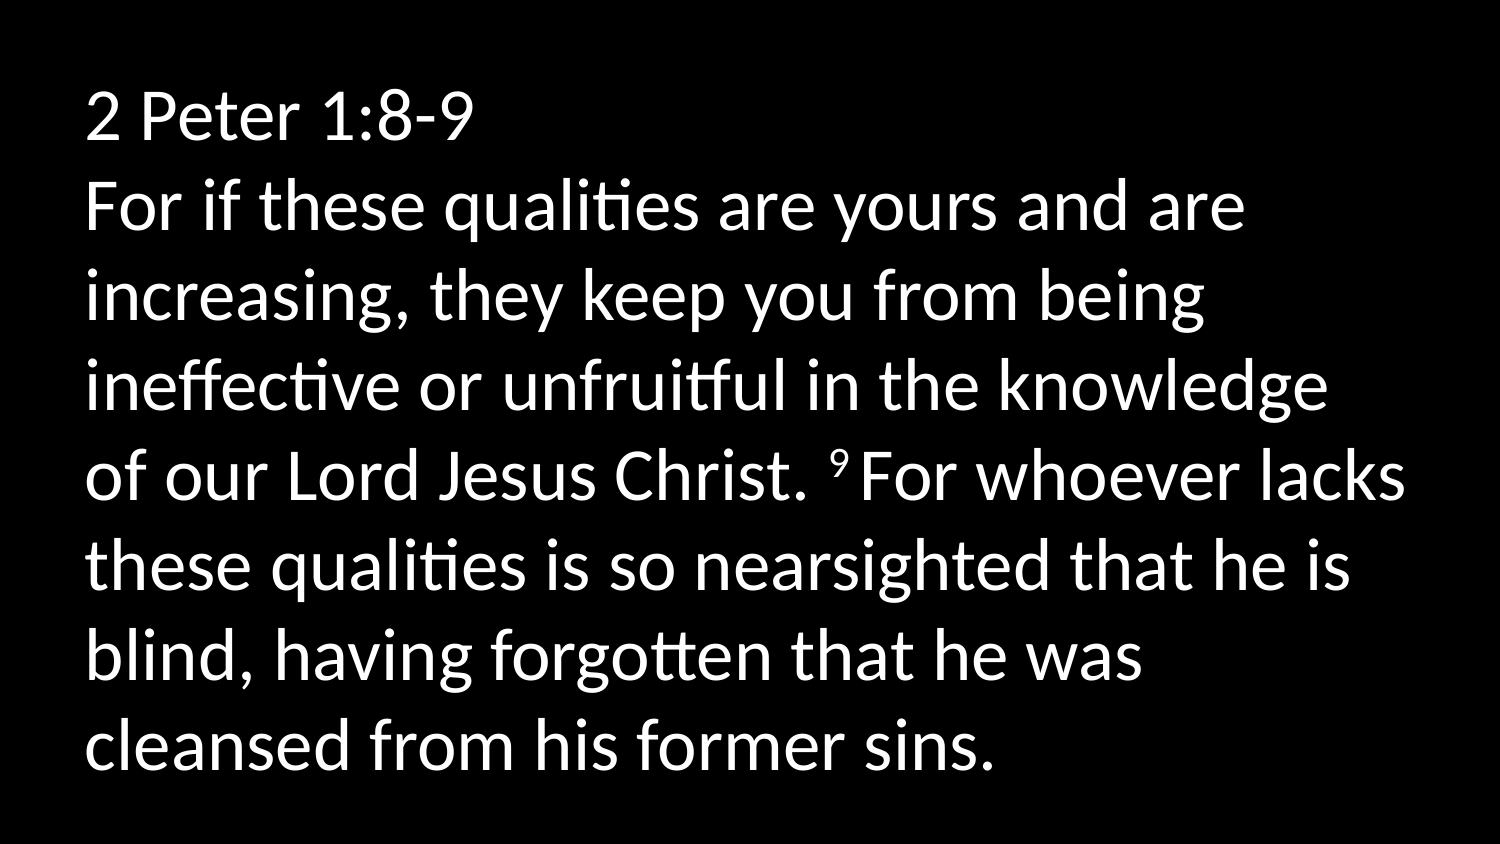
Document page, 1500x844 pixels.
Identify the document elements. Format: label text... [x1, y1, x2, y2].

text_box 2 Peter 1:8-9 For if these qualities are yours and are increasing, they keep you from being ineffective or unfruitful in the knowledge of our Lord Jesus Christ. 9 For whoever lacks these qualities is so nearsighted that he is blind, having forgotten that he was cleansed from his former sins. [70, 58, 1422, 793]
